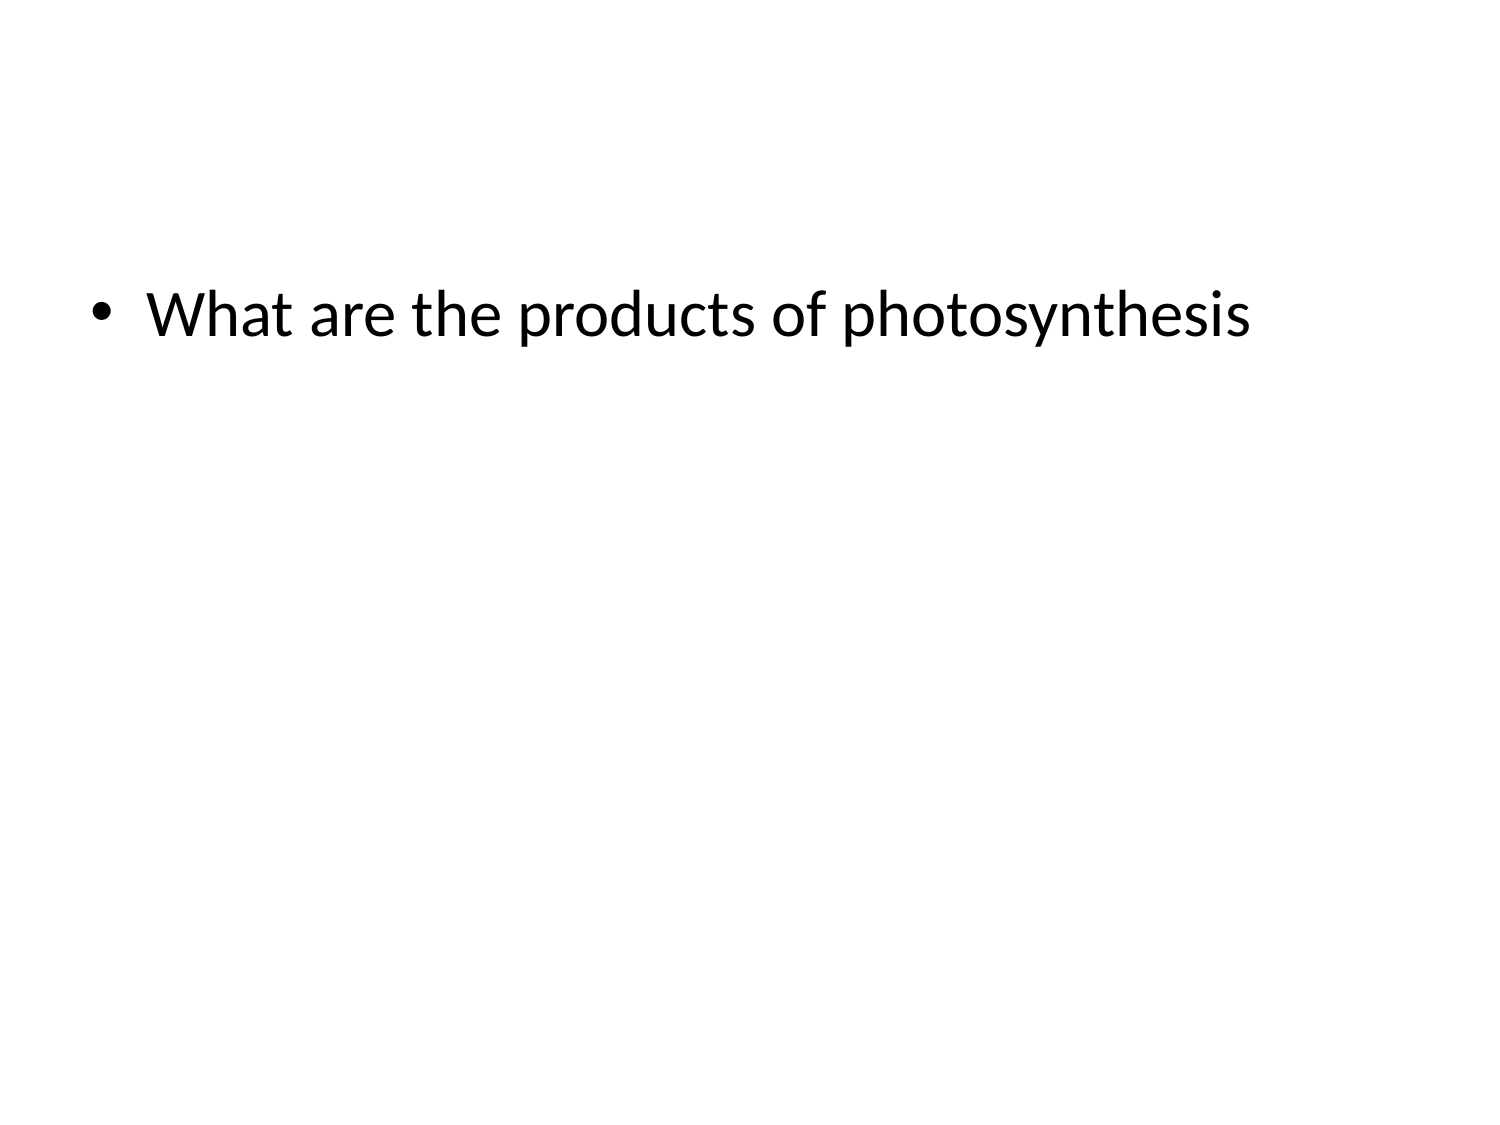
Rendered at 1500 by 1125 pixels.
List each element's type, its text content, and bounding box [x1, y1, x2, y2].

list What are the products of photosynthesis [75, 262, 1425, 1005]
